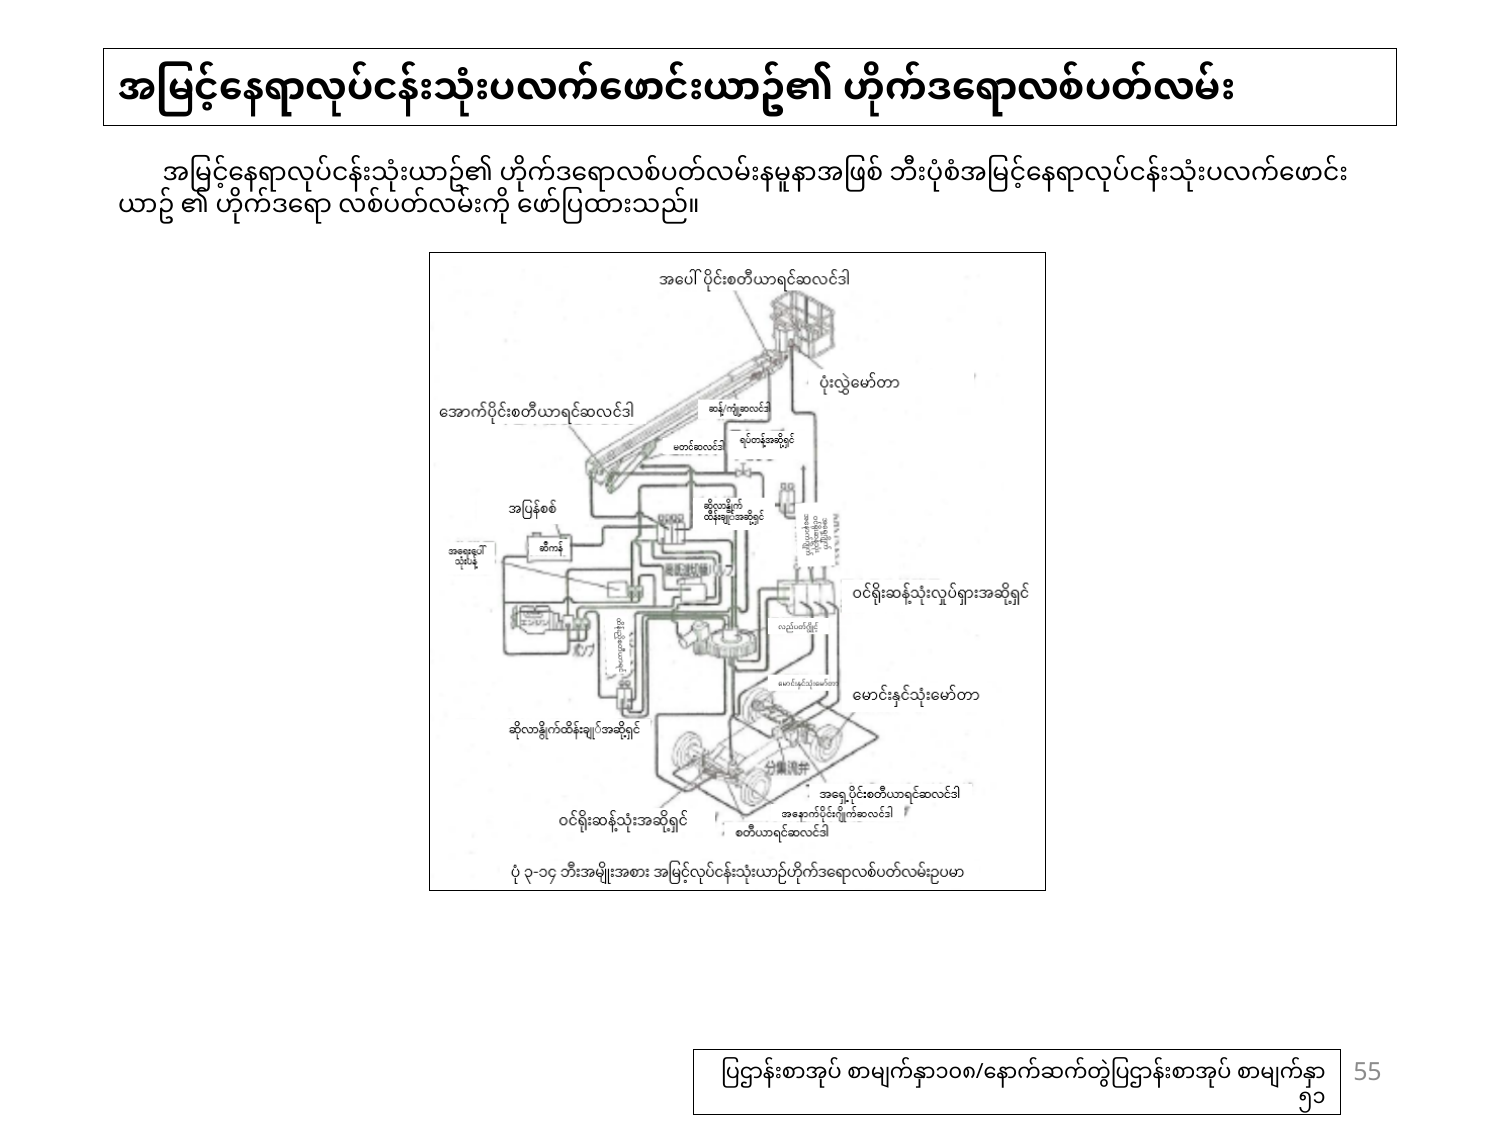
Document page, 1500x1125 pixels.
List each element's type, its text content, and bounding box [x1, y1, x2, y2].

title အမြင့်နေရာလုပ်ငန်းသုံးပလက်ဖောင်းယာဥ်၏ ဟိုက်ဒရောလစ်ပတ်လမ်း [103, 48, 1397, 126]
picture [429, 252, 1046, 891]
slide_number 55 [1059, 1042, 1397, 1103]
text_box အမြင့်နေရာလုပ်ငန်းသုံးယာဥ်၏ ဟိုက်ဒရောလစ်ပတ်လမ်းနမူနာအဖြစ် ဘီးပုံစံအမြင့်နေရာလုပ်ငန်းသုံးပလက်ဖောင်းယာဥ် ၏ ဟိုက်ဒရော လစ်ပတ်လမ်းကို ဖော်ပြထားသည်။ [103, 139, 1397, 206]
text_box ပြဌာန်းစာအုပ် စာမျက်နှာ၁၀၈/နောက်ဆက်တွဲပြဌာန်းစာအုပ် စာမျက်နှာ ၅၁ [693, 1049, 1341, 1115]
